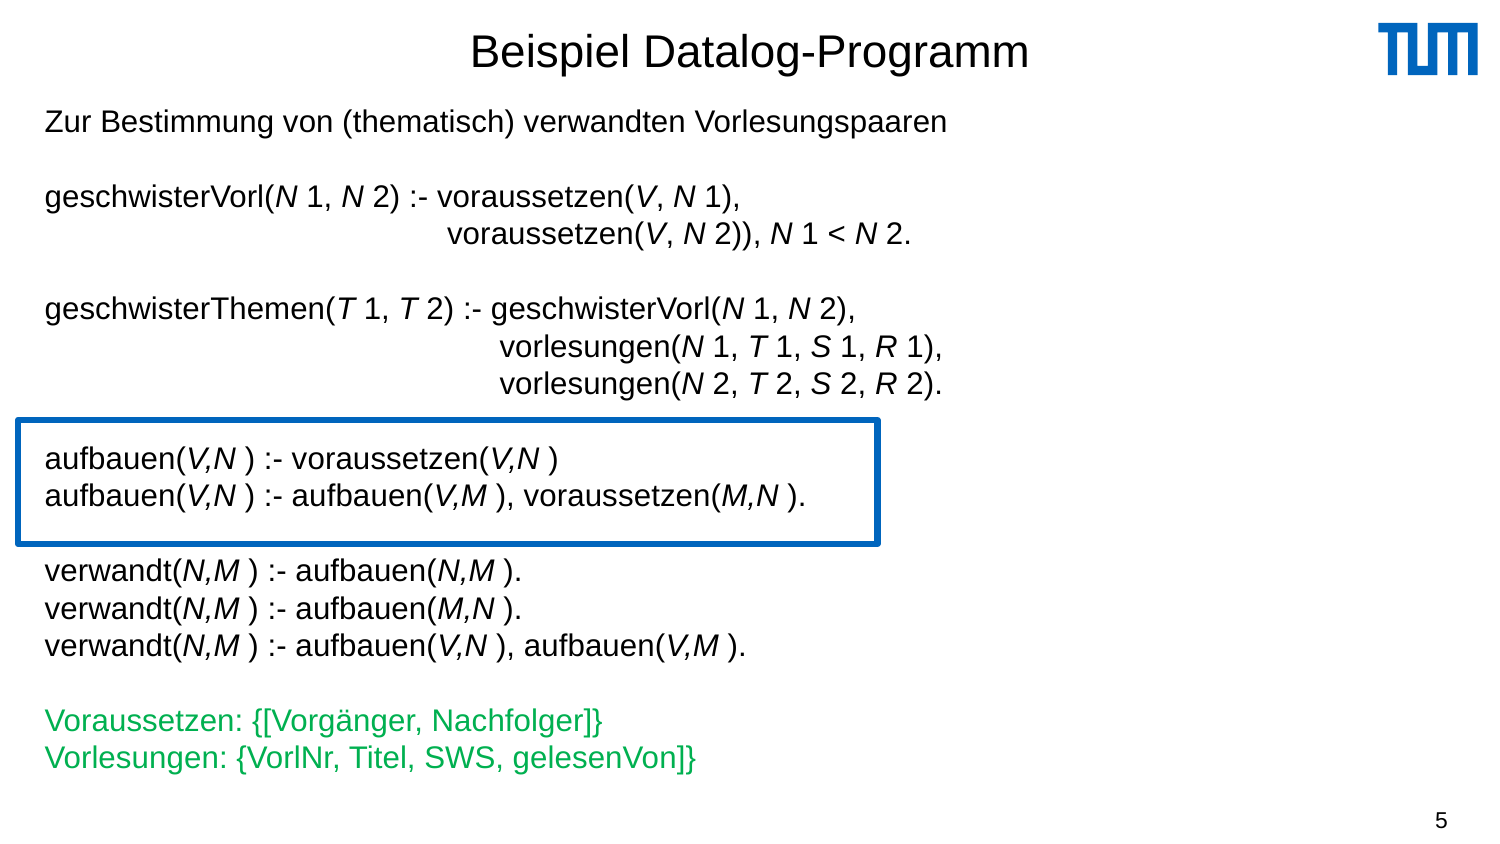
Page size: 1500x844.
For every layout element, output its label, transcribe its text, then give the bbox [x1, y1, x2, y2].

text_box [18, 419, 878, 544]
slide_number 5 [1111, 796, 1448, 842]
list Zur Bestimmung von (thematisch) verwandten Vorlesungspaaren geschwisterVorl(N 1, N 2) :- voraussetzen(V, N 1), voraussetzen(V, N 2)), N 1 < N 2. geschwisterThemen(T 1, T 2) :- geschwisterVorl(N 1, N 2), vorlesungen(N 1, T 1, S 1, R 1), vorlesungen(N 2, T 2, S 2, R 2). aufbauen(V,N ) :- voraussetzen(V,N ) aufbauen(V,N ) :- aufbauen(V,M ), voraussetzen(M,N ). verwandt(N,M ) :- aufbauen(N,M ). verwandt(N,M ) :- aufbauen(M,N ). verwandt(N,M ) :- aufbauen(V,N ), aufbauen(V,M ). Voraussetzen: {[Vorgänger, Nachfolger]} Vorlesungen: {VorlNr, Titel, SWS, gelesenVon]} [29, 93, 1479, 807]
title Beispiel Datalog-Programm [187, 0, 1313, 85]
